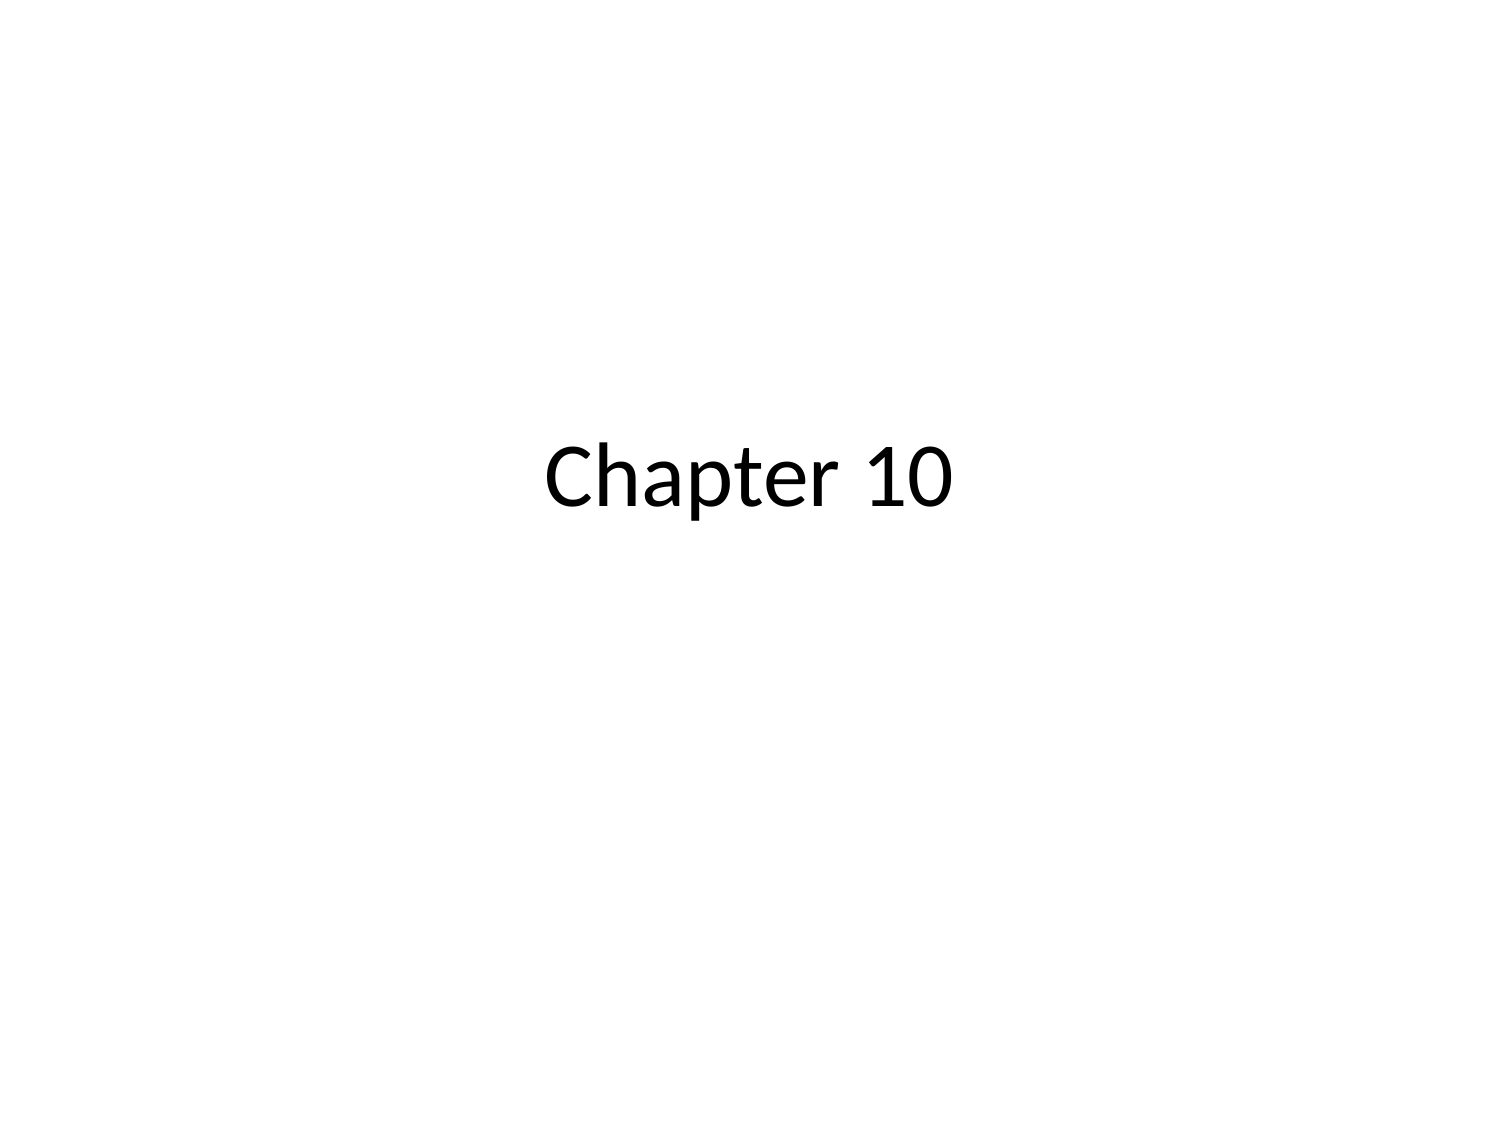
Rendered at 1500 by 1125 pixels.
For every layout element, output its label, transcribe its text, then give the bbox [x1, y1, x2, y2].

title Chapter 10 [112, 349, 1388, 591]
